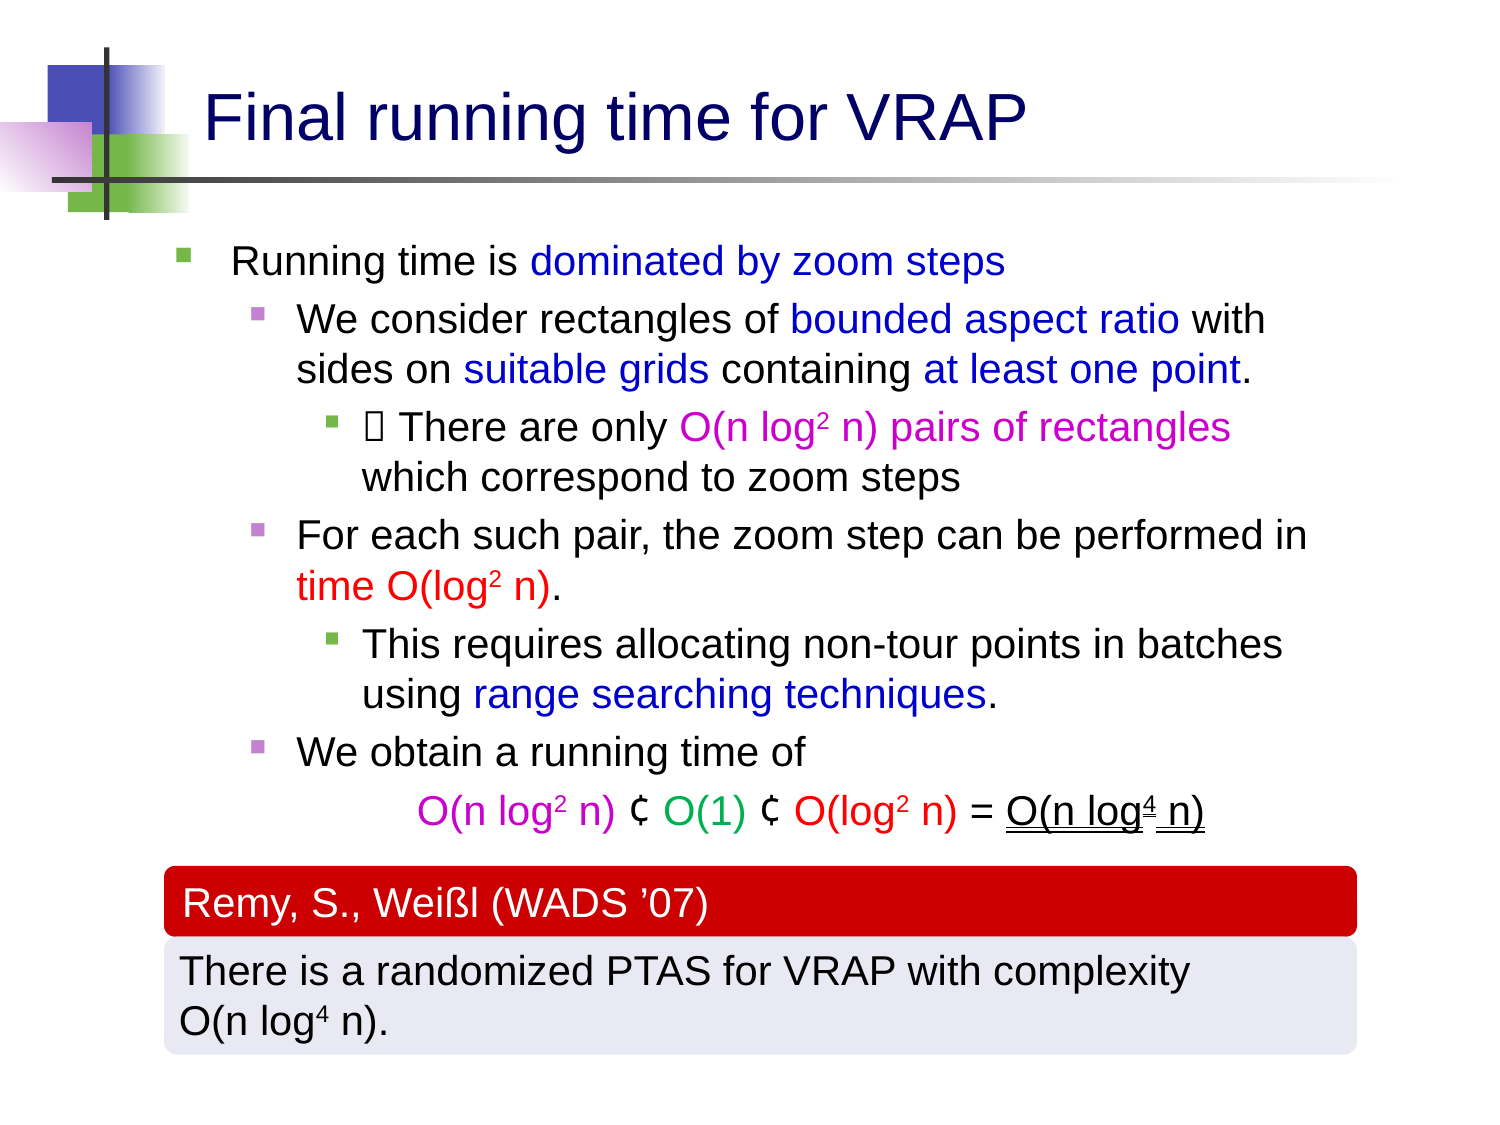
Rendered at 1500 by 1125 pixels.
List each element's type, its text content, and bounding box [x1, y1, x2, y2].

title Final running time for VRAP [188, 34, 1468, 162]
list Running time is dominated by zoom steps We consider rectangles of bounded aspect ratio with sides on suitable grids containing at least one point.  There are only O(n log2 n) pairs of rectangles which correspond to zoom steps For each such pair, the zoom step can be performed in time O(log2 n). This requires allocating non-tour points in batches using range searching techniques. We obtain a running time of O(n log2 n) ¢ O(1) ¢ O(log2 n) = O(n log4 n) [159, 225, 1341, 868]
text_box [163, 865, 1370, 1055]
